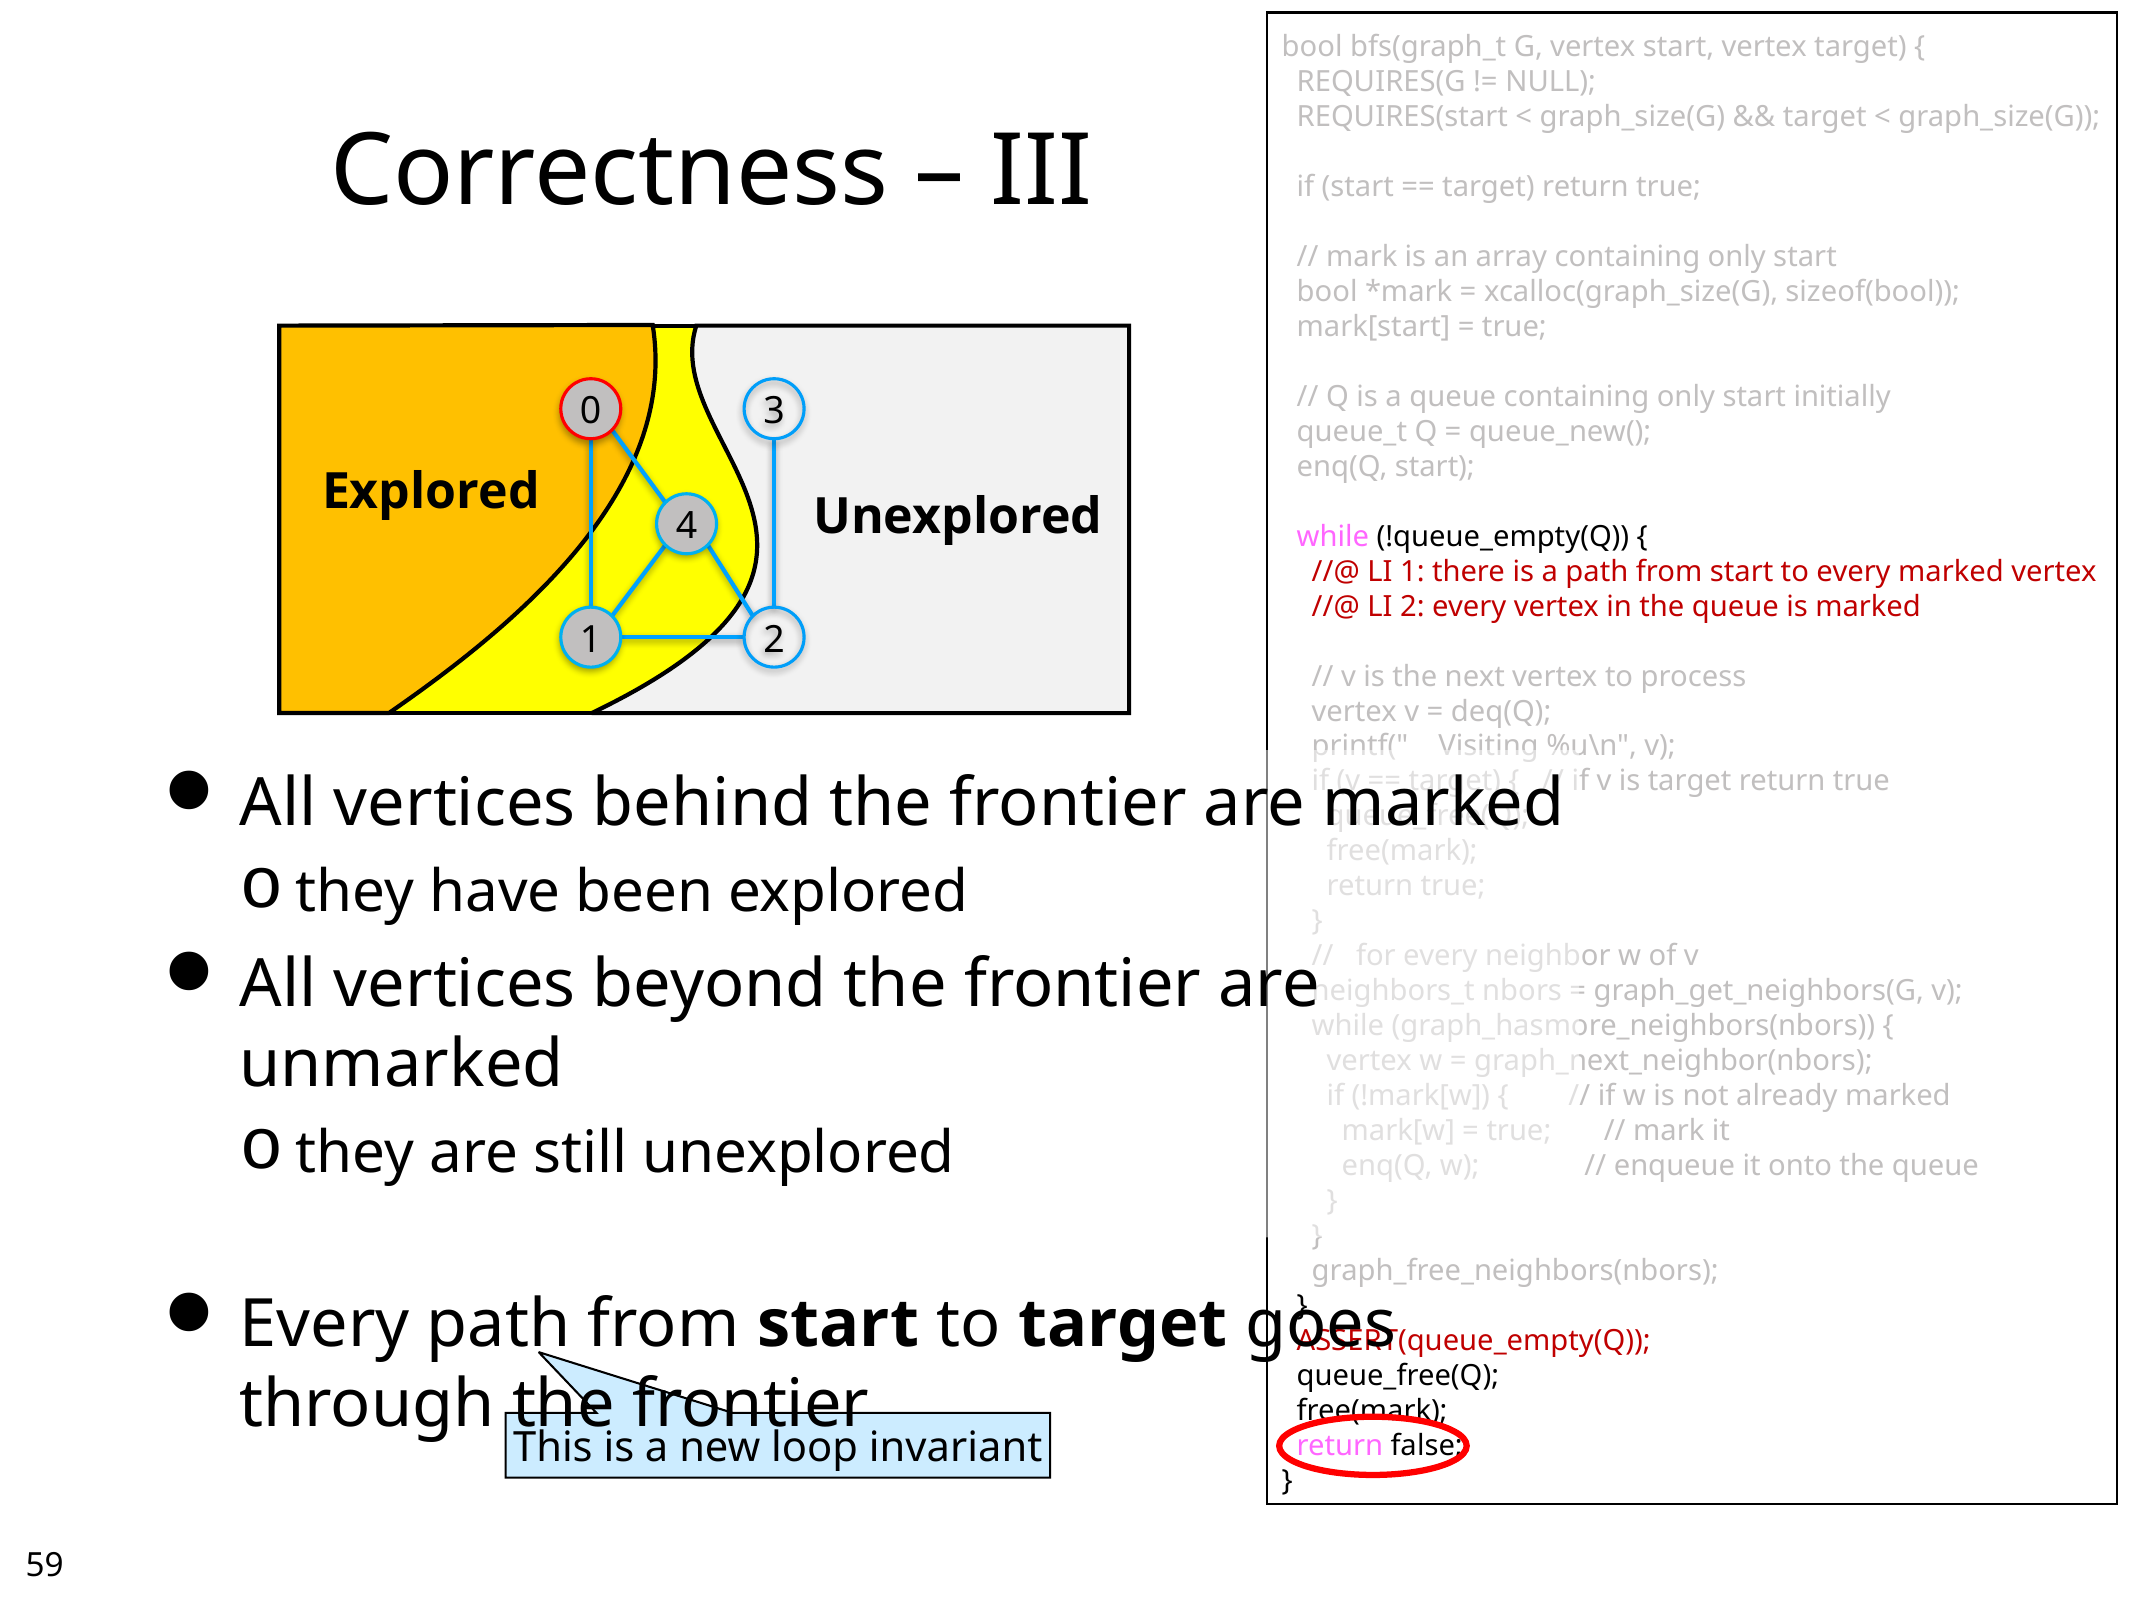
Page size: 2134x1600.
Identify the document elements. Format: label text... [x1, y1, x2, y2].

text_box [279, 324, 656, 714]
title Correctness – III [155, 41, 1266, 289]
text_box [560, 378, 805, 668]
text_box [591, 325, 1130, 714]
text_box bool bfs(graph_t G, vertex start, vertex target) { REQUIRES(G != NULL); REQUIRES(start < graph_size(G) && target < graph_size(G)); if (start == target) return true; // mark is an array containing only start bool *mark = xcalloc(graph_size(G), sizeof(bool)); mark[start] = true; // Q is a queue containing only start initially queue_t Q = queue_new(); enq(Q, start); while (!queue_empty(Q)) { //@ LI 1: there is a path from start to every marked vertex //@ LI 2: every vertex in the queue is marked // v is the next vertex to process vertex v = deq(Q); printf(" Visiting %u\n", v); if (v == target) { // if v is target return true queue_free(Q); free(mark); return true; } // for every neighbor w of v neighbors_t nbors = graph_get_neighbors(G, v); while (graph_hasmore_neighbors(nbors)) { vertex w = graph_next_neighbor(nbors); if (!mark[w]) { // if w is not already marked mark[w] = true; // mark it enq(Q, w); // enqueue it onto the queue } } graph_free_neighbors(nbors); } ASSERT(queue_empty(Q)); queue_free(Q); free(mark); return false; } [1266, 12, 2117, 1505]
list All vertices behind the frontier are marked they have been explored All vertices beyond the frontier are unmarked they are still unexplored Every path from start to target goes through the frontier [155, 749, 1580, 1238]
text_box [389, 576, 658, 714]
slide_number 58 [16, 1533, 74, 1588]
text_box Unexplored [809, 475, 1118, 551]
text_box [1279, 1416, 1467, 1475]
text_box Explored [307, 450, 555, 526]
text_box This is a new loop invariant [505, 1352, 1051, 1478]
text_box [653, 325, 696, 377]
